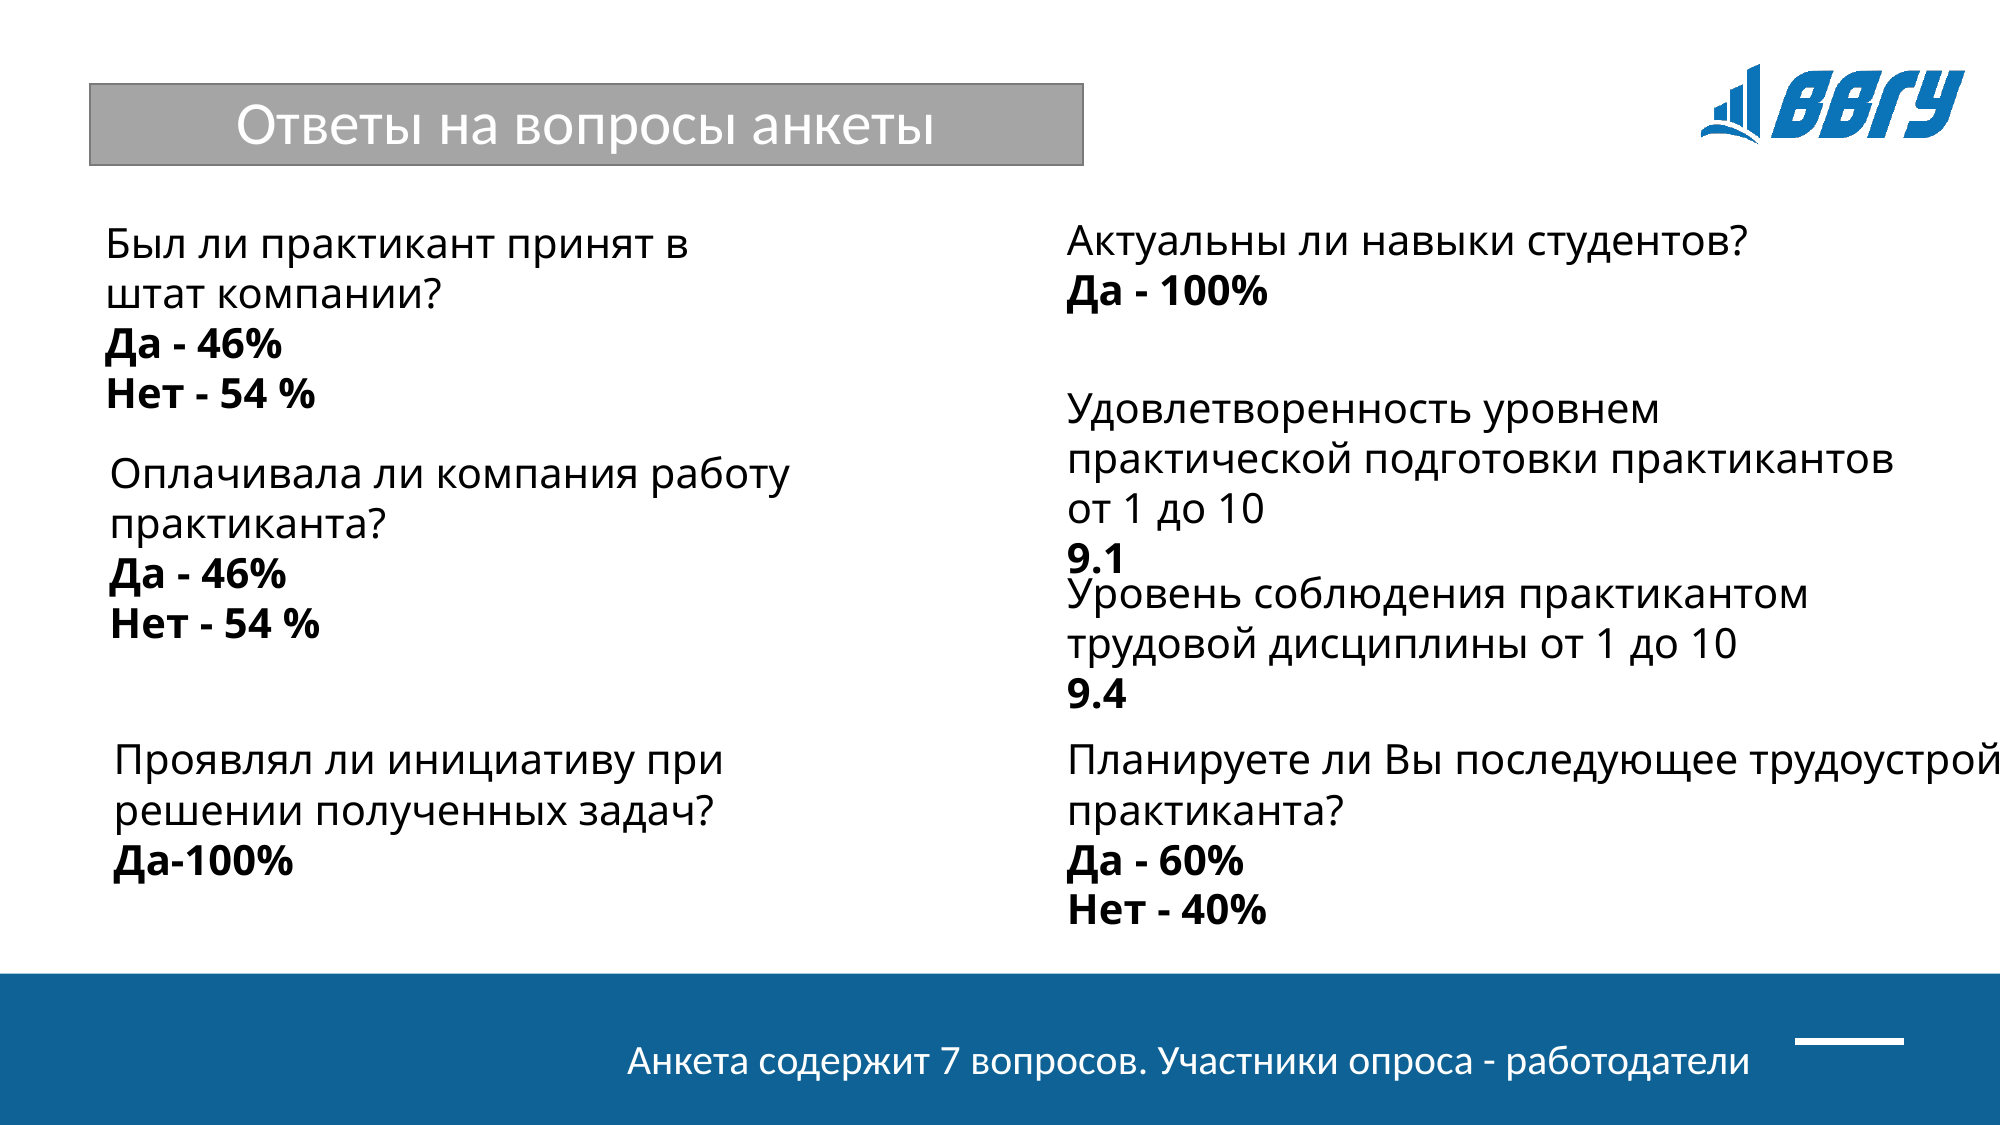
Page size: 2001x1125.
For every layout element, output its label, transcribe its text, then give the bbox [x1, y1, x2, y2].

text_box Актуальны ли навыки студентов? Да - 100% [1052, 206, 1879, 322]
text_box Оплачивала ли компания работу практиканта? Да - 46% Нет - 54 % [94, 438, 823, 654]
text_box Планируете ли Вы последующее трудоустройство практиканта? Да - 60% Нет - 40% [1052, 725, 2000, 941]
text_box Был ли практикант принят в штат компании? Да - 46% Нет - 54 % [90, 209, 783, 425]
text_box [0, 972, 2000, 1125]
text_box Удовлетворенность уровнем практической подготовки практикантов от 1 до 10 9.1 [1052, 374, 1941, 559]
picture [1676, 0, 2000, 230]
text_box Уровень соблюдения практикантом трудовой дисциплины от 1 до 10 9.4 [1052, 559, 1984, 725]
text_box Проявлял ли инициативу при решении полученных задач? Да-100% [99, 725, 819, 941]
text_box Ответы на вопросы анкеты [89, 83, 1084, 166]
text_box Анкета содержит 7 вопросов. Участники опроса - работодатели [172, 1000, 1766, 1091]
